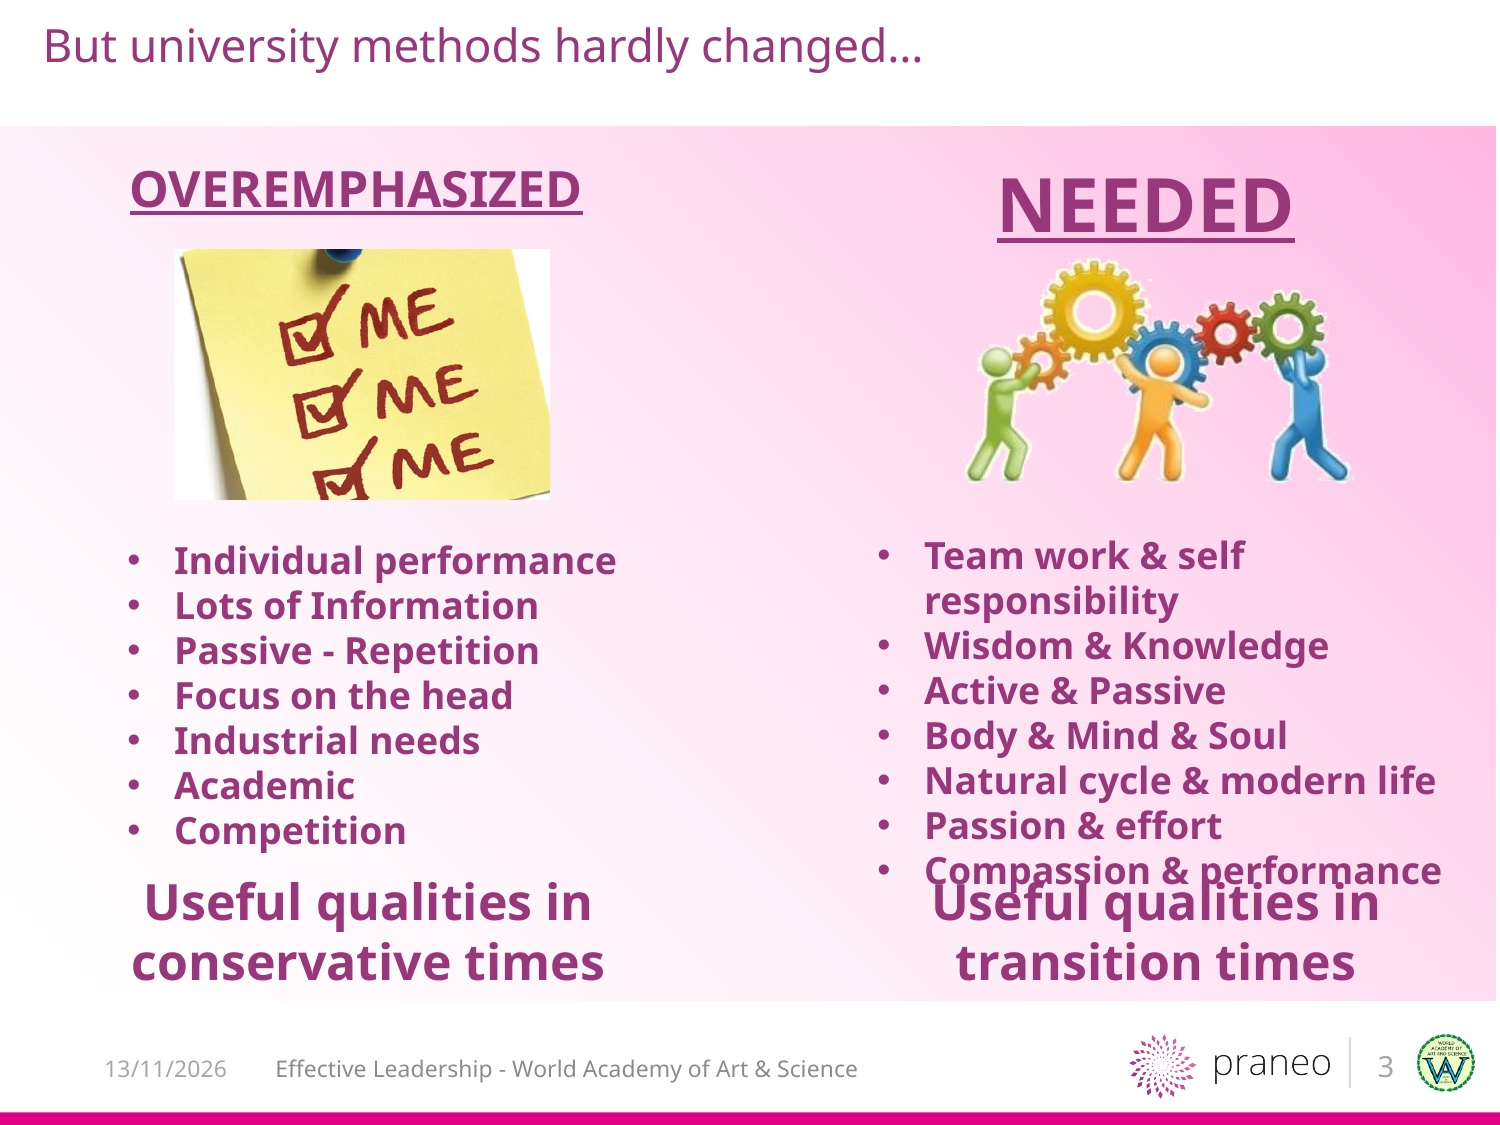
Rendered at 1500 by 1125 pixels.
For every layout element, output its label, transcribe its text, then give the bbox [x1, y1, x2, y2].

text_box [0, 124, 1497, 1003]
picture [1129, 1034, 1330, 1099]
text_box Useful qualities in transition times [899, 868, 1413, 988]
picture [1415, 1032, 1477, 1093]
text_box Useful qualities in conservative times [112, 862, 625, 988]
slide_number 3 [1362, 1040, 1417, 1101]
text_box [837, 149, 1476, 859]
text_box OVEREMPHASIZED [87, 149, 625, 225]
text_box But university methods hardly changed… [27, 8, 1497, 134]
picture [174, 249, 551, 501]
text_box [0, 1110, 1500, 1125]
text_box Individual performance Lots of Information Passive - Repetition Focus on the head Industrial needs Academic Competition [112, 529, 650, 859]
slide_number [89, 1047, 250, 1085]
text_box Effective Leadership - World Academy of Art & Science [260, 1047, 888, 1096]
